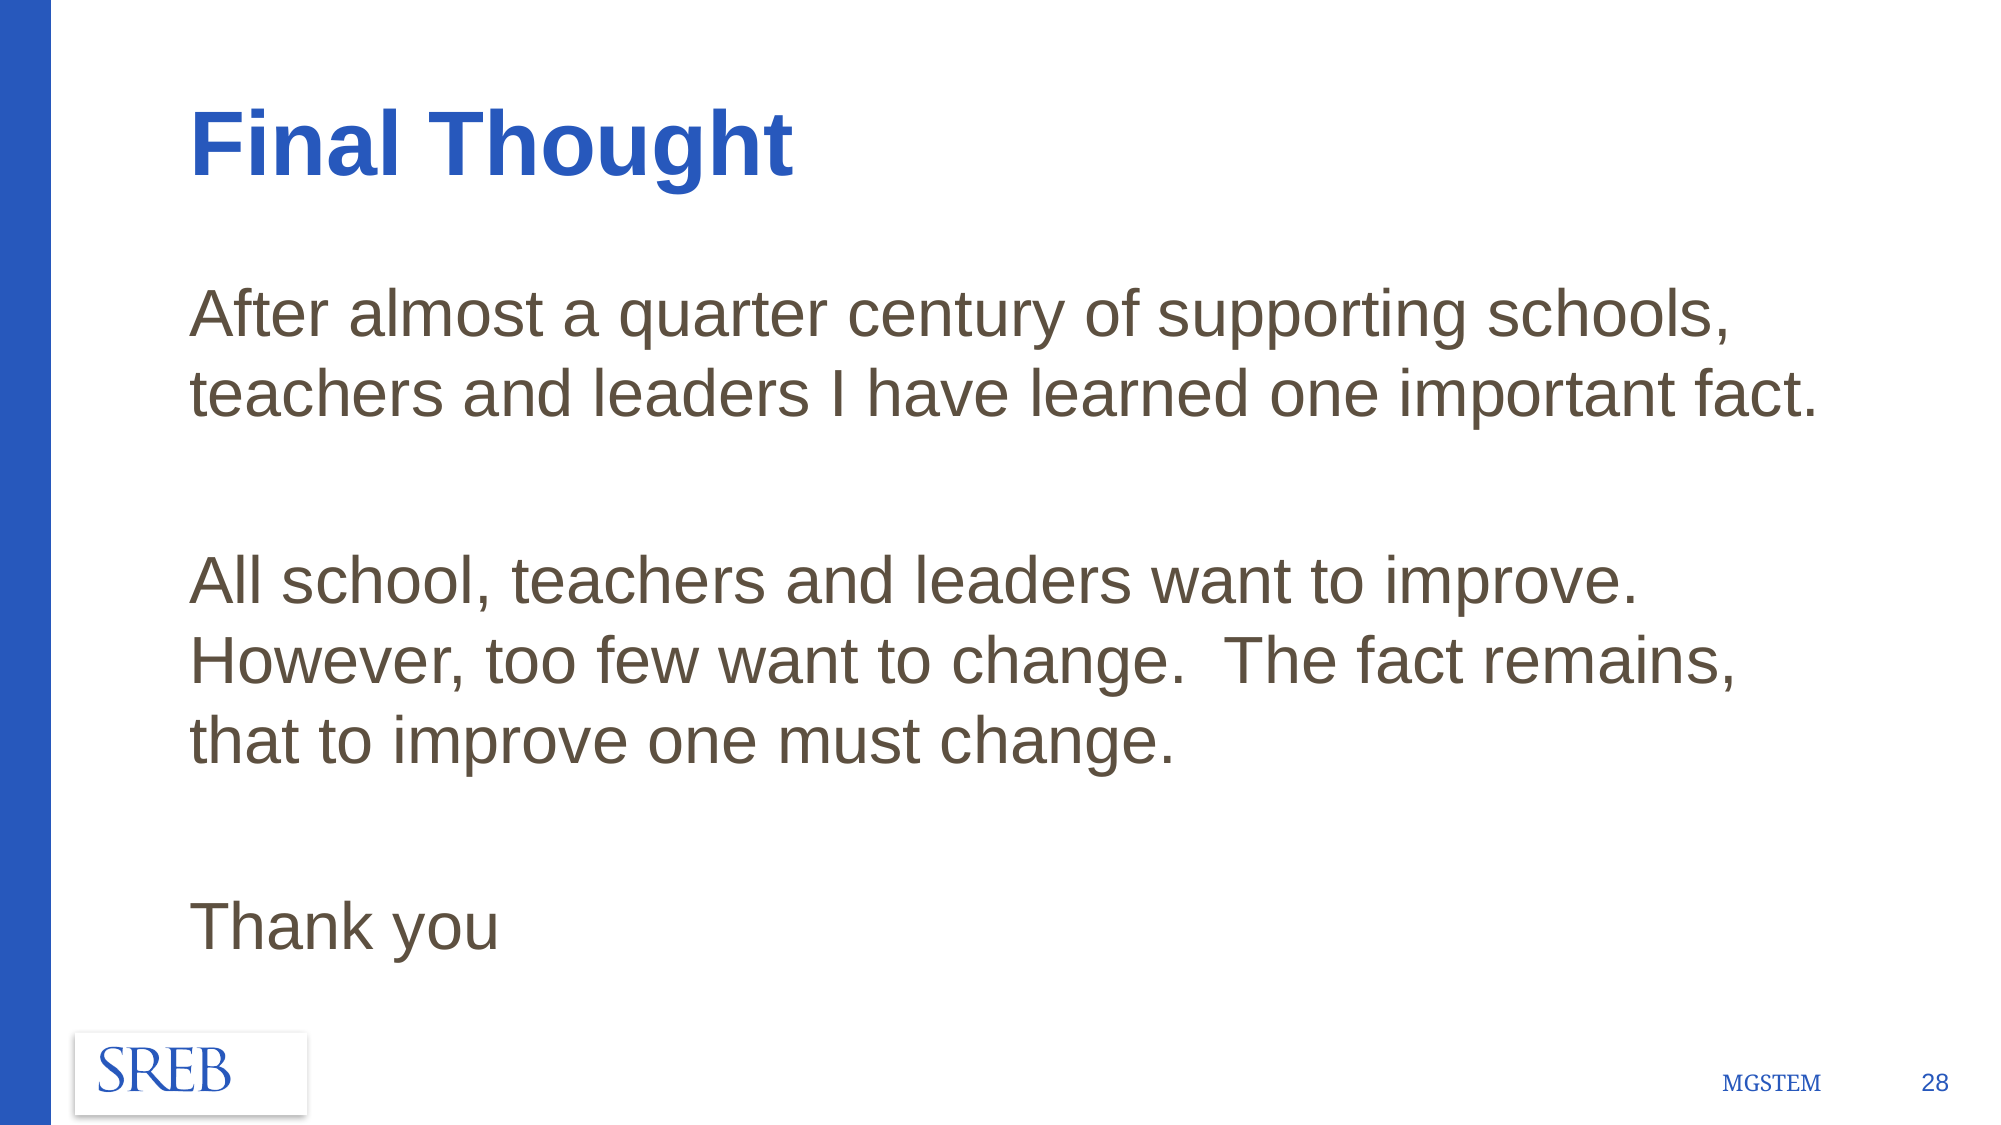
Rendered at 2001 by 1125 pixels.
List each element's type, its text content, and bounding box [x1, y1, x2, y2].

picture [0, 0, 2001, 1125]
list After almost a quarter century of supporting schools, teachers and leaders I have learned one important fact. All school, teachers and leaders want to improve. However, too few want to change. The fact remains, that to improve one must change. Thank you [174, 262, 1868, 1005]
slide_number 28 [1840, 1047, 1965, 1116]
title Final Thought [174, 45, 1868, 233]
footer MGSTEM [1148, 1050, 1837, 1118]
